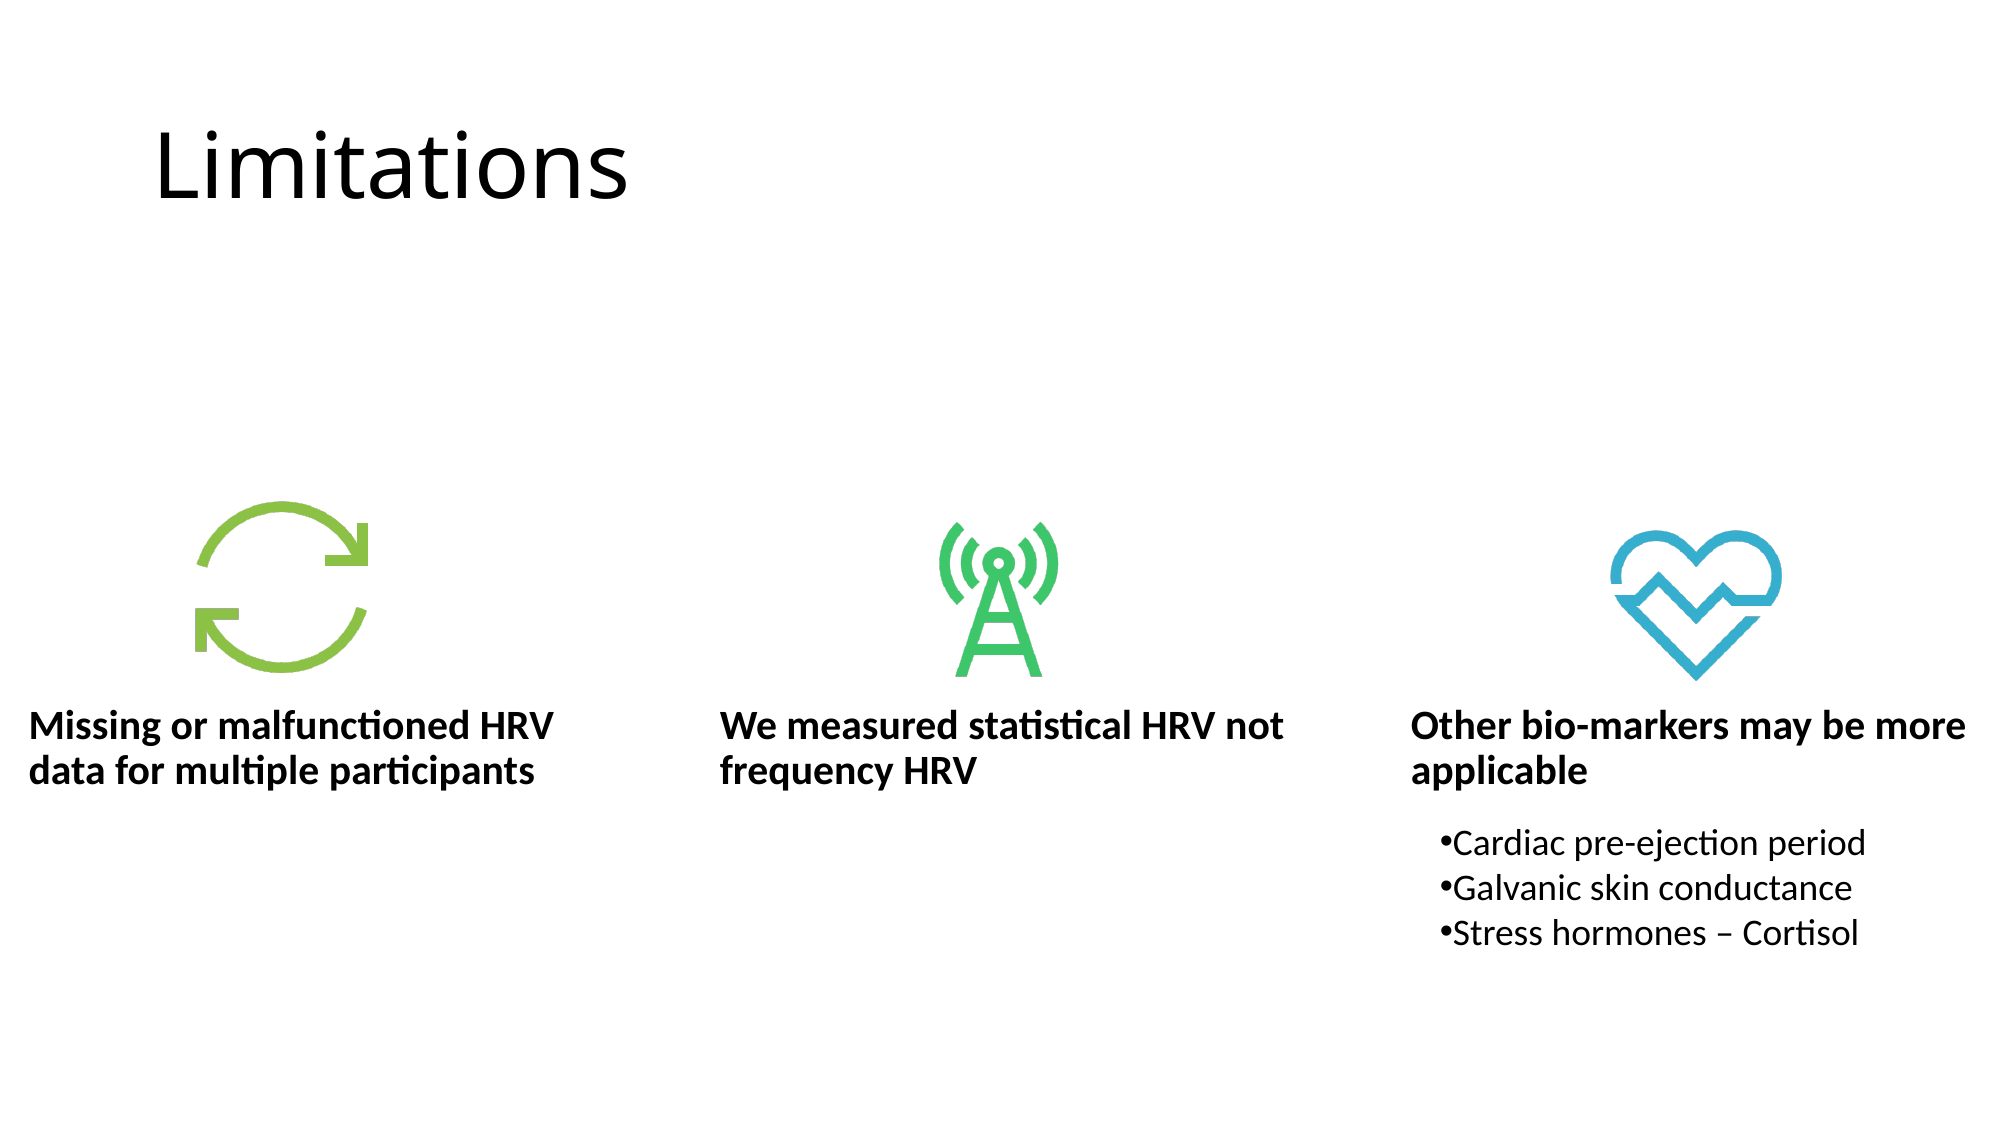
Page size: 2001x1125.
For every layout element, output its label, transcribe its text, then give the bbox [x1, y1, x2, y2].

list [27, 260, 2000, 1066]
title Limitations [137, 59, 1863, 260]
